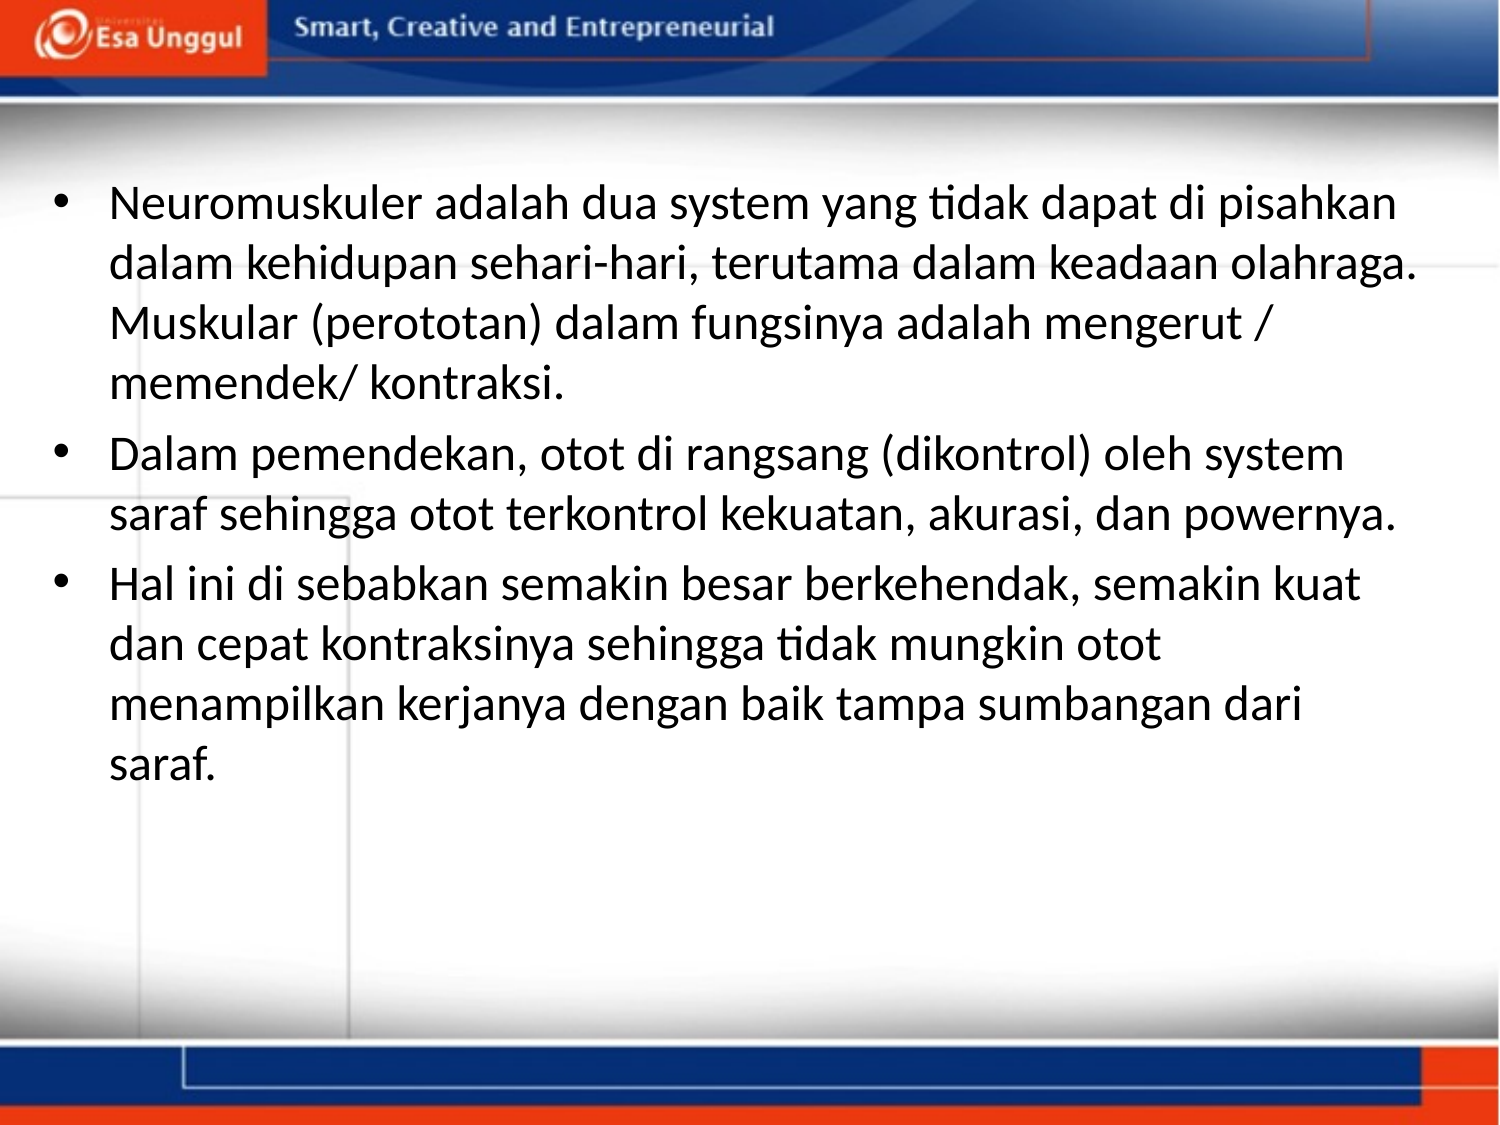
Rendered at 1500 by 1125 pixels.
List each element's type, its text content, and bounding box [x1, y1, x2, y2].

picture [0, 0, 1500, 1125]
list Neuromuskuler adalah dua system yang tidak dapat di pisahkan dalam kehidupan sehari-hari, terutama dalam keadaan olahraga. Muskular (perototan) dalam fungsinya adalah mengerut / memendek/ kontraksi. Dalam pemendekan, otot di rangsang (dikontrol) oleh system saraf sehingga otot terkontrol kekuatan, akurasi, dan powernya. Hal ini di sebabkan semakin besar berkehendak, semakin kuat dan cepat kontraksinya sehingga tidak mungkin otot menampilkan kerjanya dengan baik tampa sumbangan dari saraf. [37, 162, 1438, 1005]
